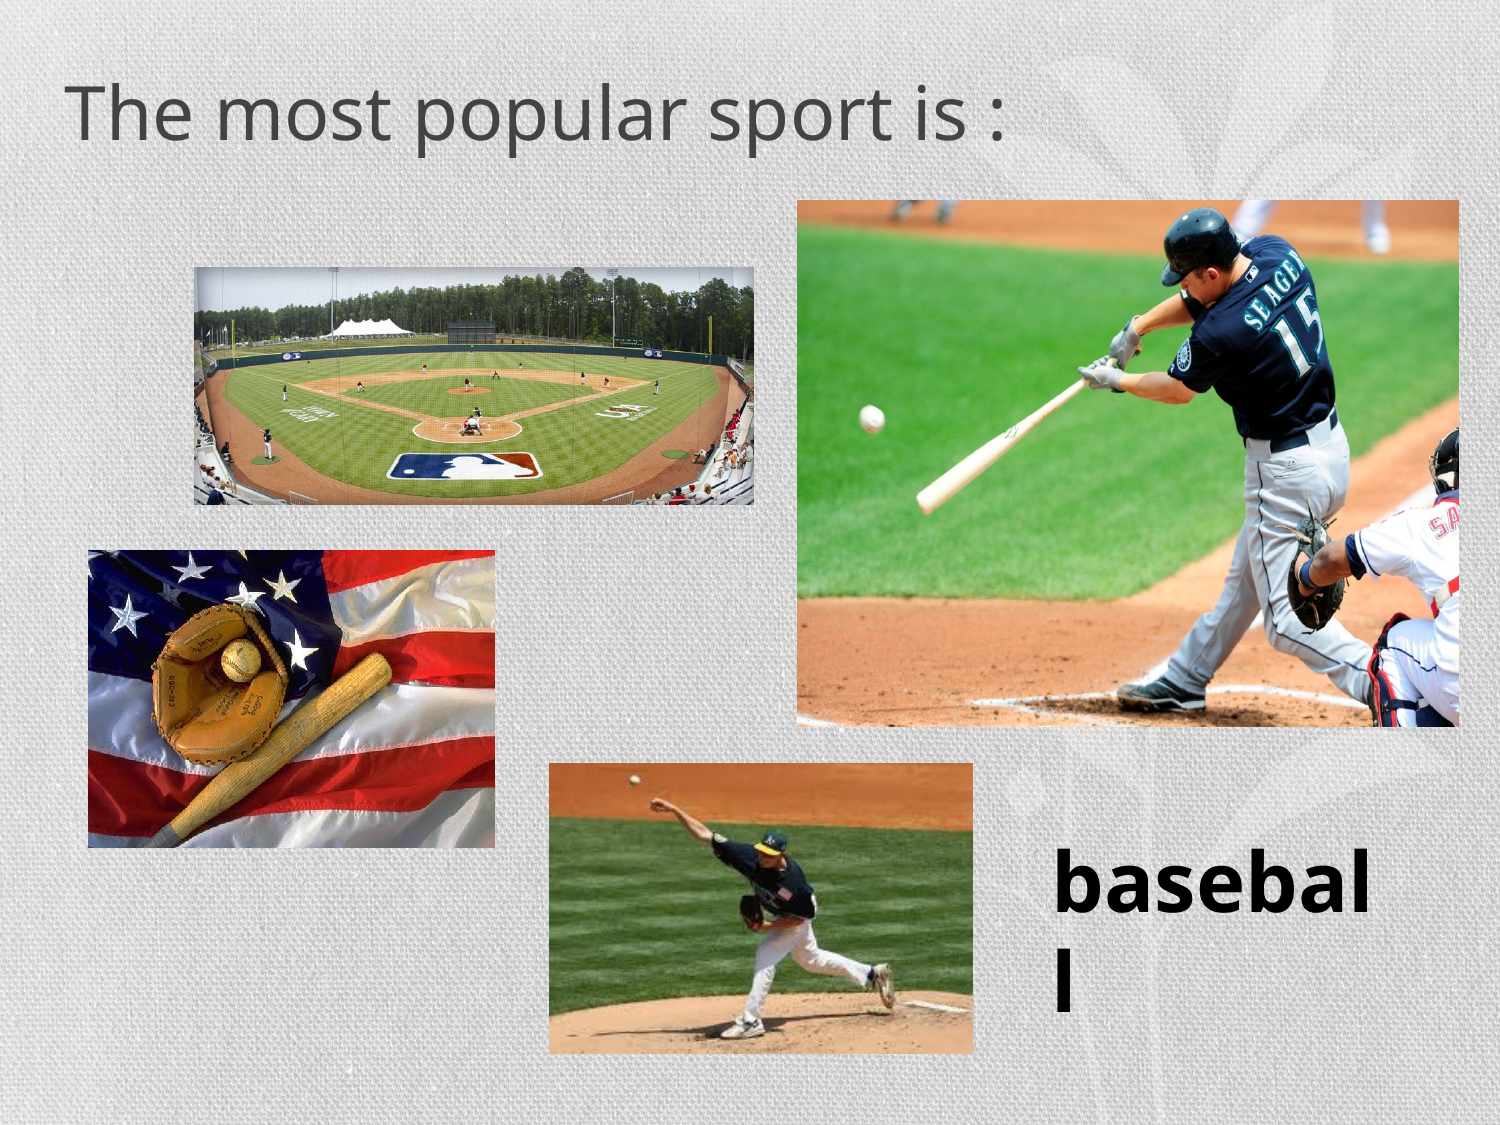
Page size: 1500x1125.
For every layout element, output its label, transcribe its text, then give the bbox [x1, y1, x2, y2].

text_box baseball [1037, 822, 1404, 1037]
picture [796, 200, 1459, 727]
picture [548, 763, 973, 1055]
picture [88, 550, 495, 848]
picture [194, 266, 754, 506]
title The most popular sport is : [49, 42, 1459, 164]
